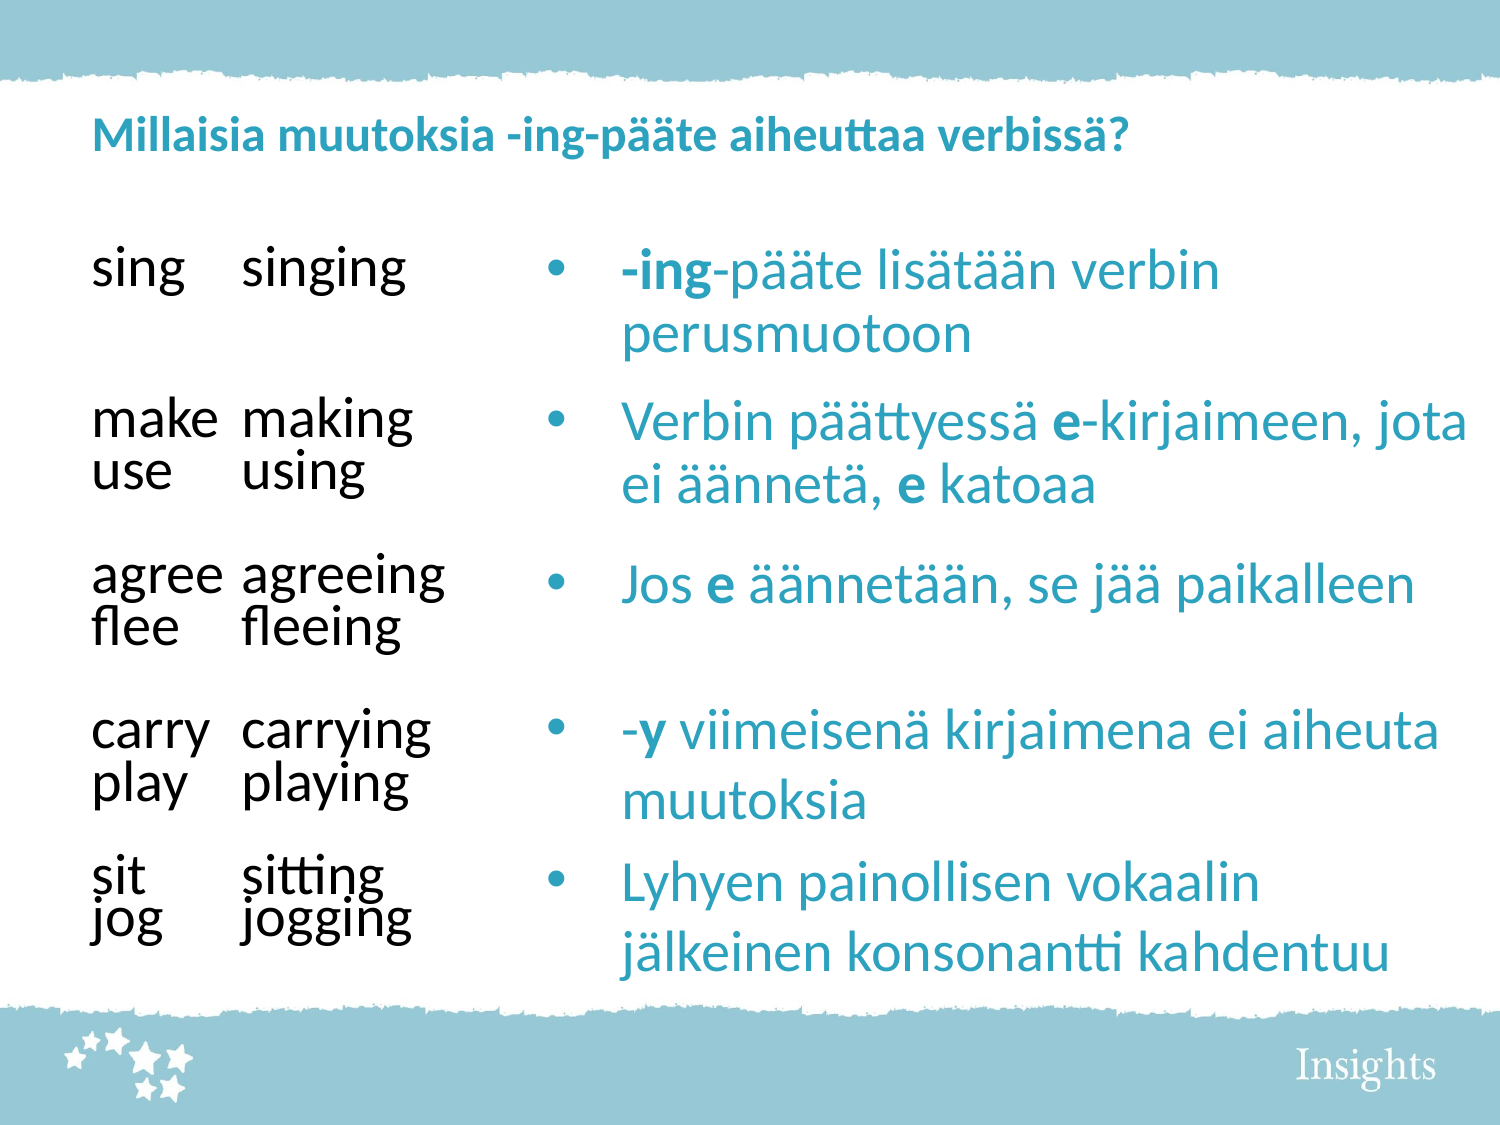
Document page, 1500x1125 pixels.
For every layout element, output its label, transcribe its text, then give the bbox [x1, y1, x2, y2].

title Millaisia muutoksia -ing-pääte aiheuttaa verbissä? [76, 101, 1427, 192]
list -ing-pääte lisätään verbin perusmuotoon Verbin päättyessä e-kirjaimeen, jota ei äännetä, e katoaa Jos e äännetään, se jää paikalleen -y viimeisenä kirjaimena ei aiheuta muutoksia Lyhyen painollisen vokaalin jälkeinen konsonantti kahdentuu [531, 231, 1500, 1002]
list sing singing make making use using agree agreeing flee fleeing carry carrying play playing sit sitting jog jogging [76, 245, 531, 989]
picture [0, 0, 1500, 1125]
